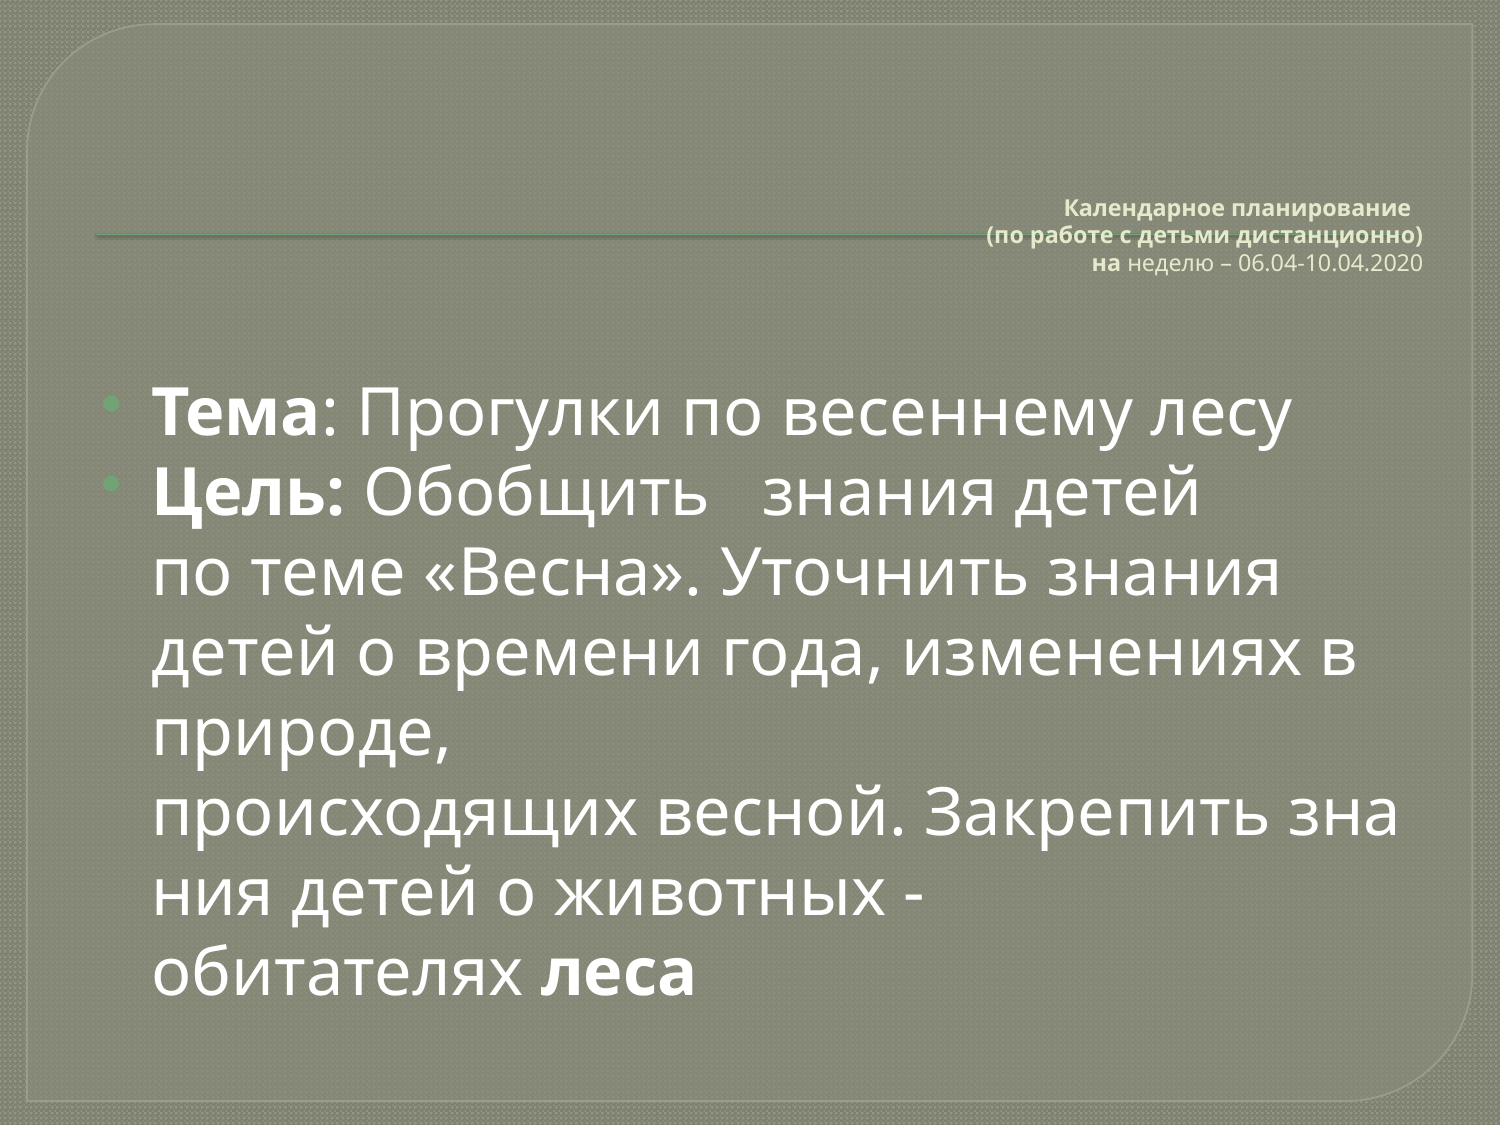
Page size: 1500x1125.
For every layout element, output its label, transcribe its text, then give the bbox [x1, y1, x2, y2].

title Календарное планирование (по работе с детьми дистанционно) на неделю – 06.04-10.04.2020 [88, 42, 1439, 312]
list Тема: Прогулки по весеннему лесу Цель: Обобщить знания детей по теме «Весна». Уточнить знания детей о времени года, изменениях в природе, происходящих весной. Закрепить знания детей о животных - обитателях леса [88, 361, 1439, 950]
